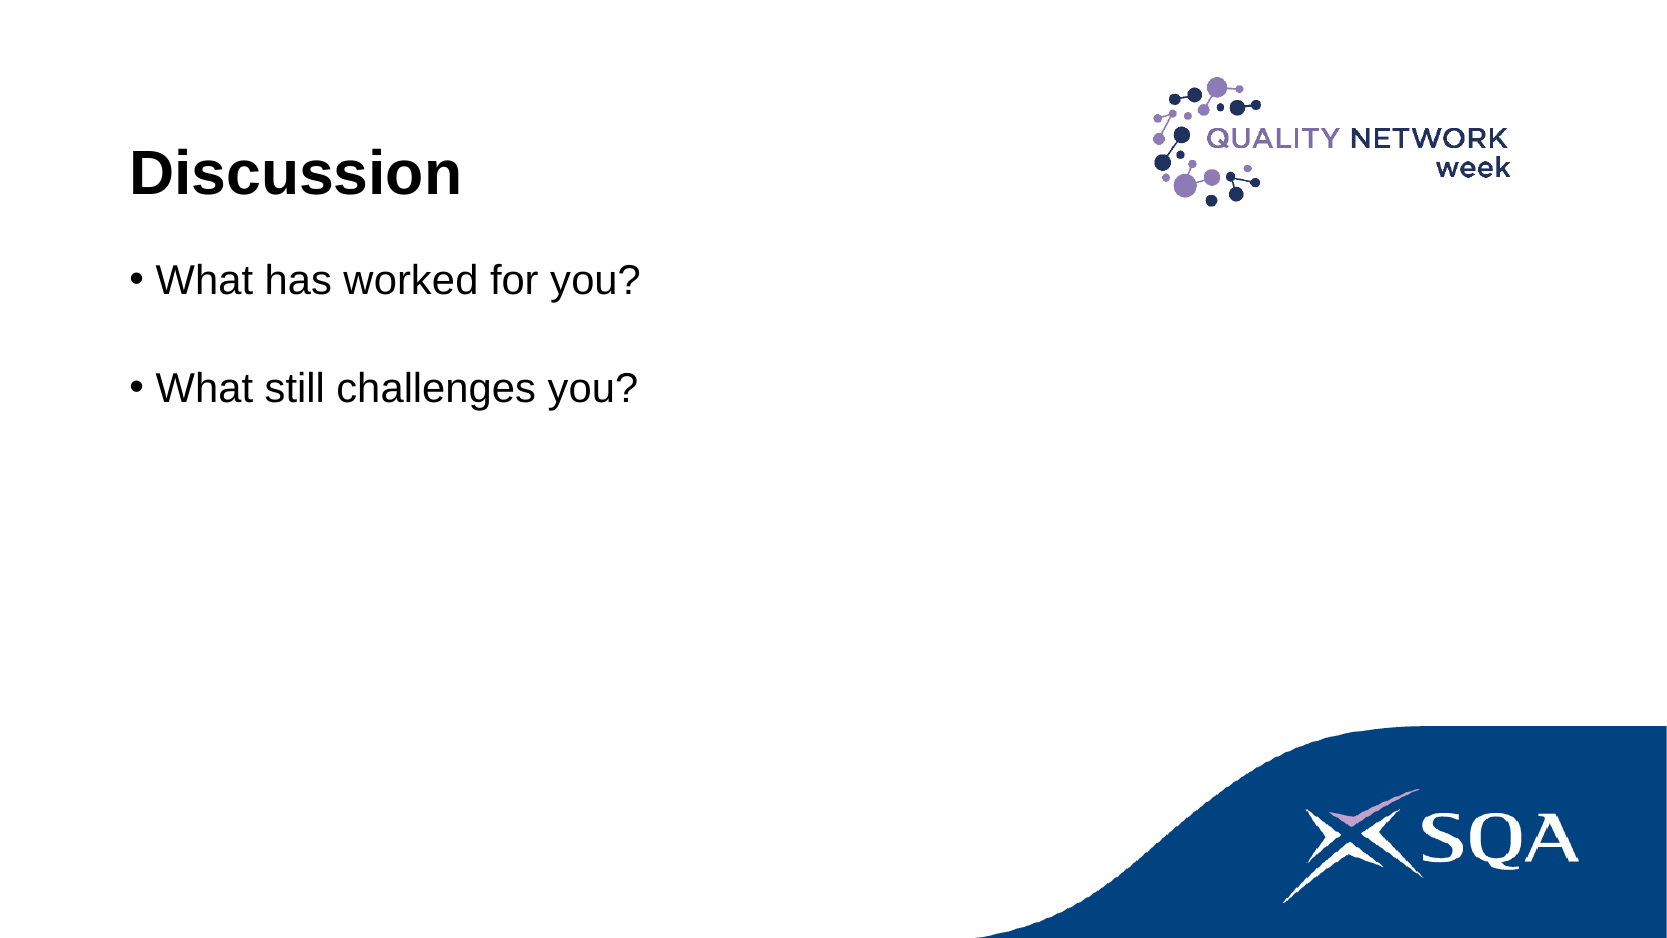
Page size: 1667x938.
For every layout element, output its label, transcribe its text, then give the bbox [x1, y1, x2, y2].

list What has worked for you? What still challenges you? [114, 245, 1553, 623]
title Discussion [114, 50, 1553, 228]
picture [0, 0, 1667, 938]
